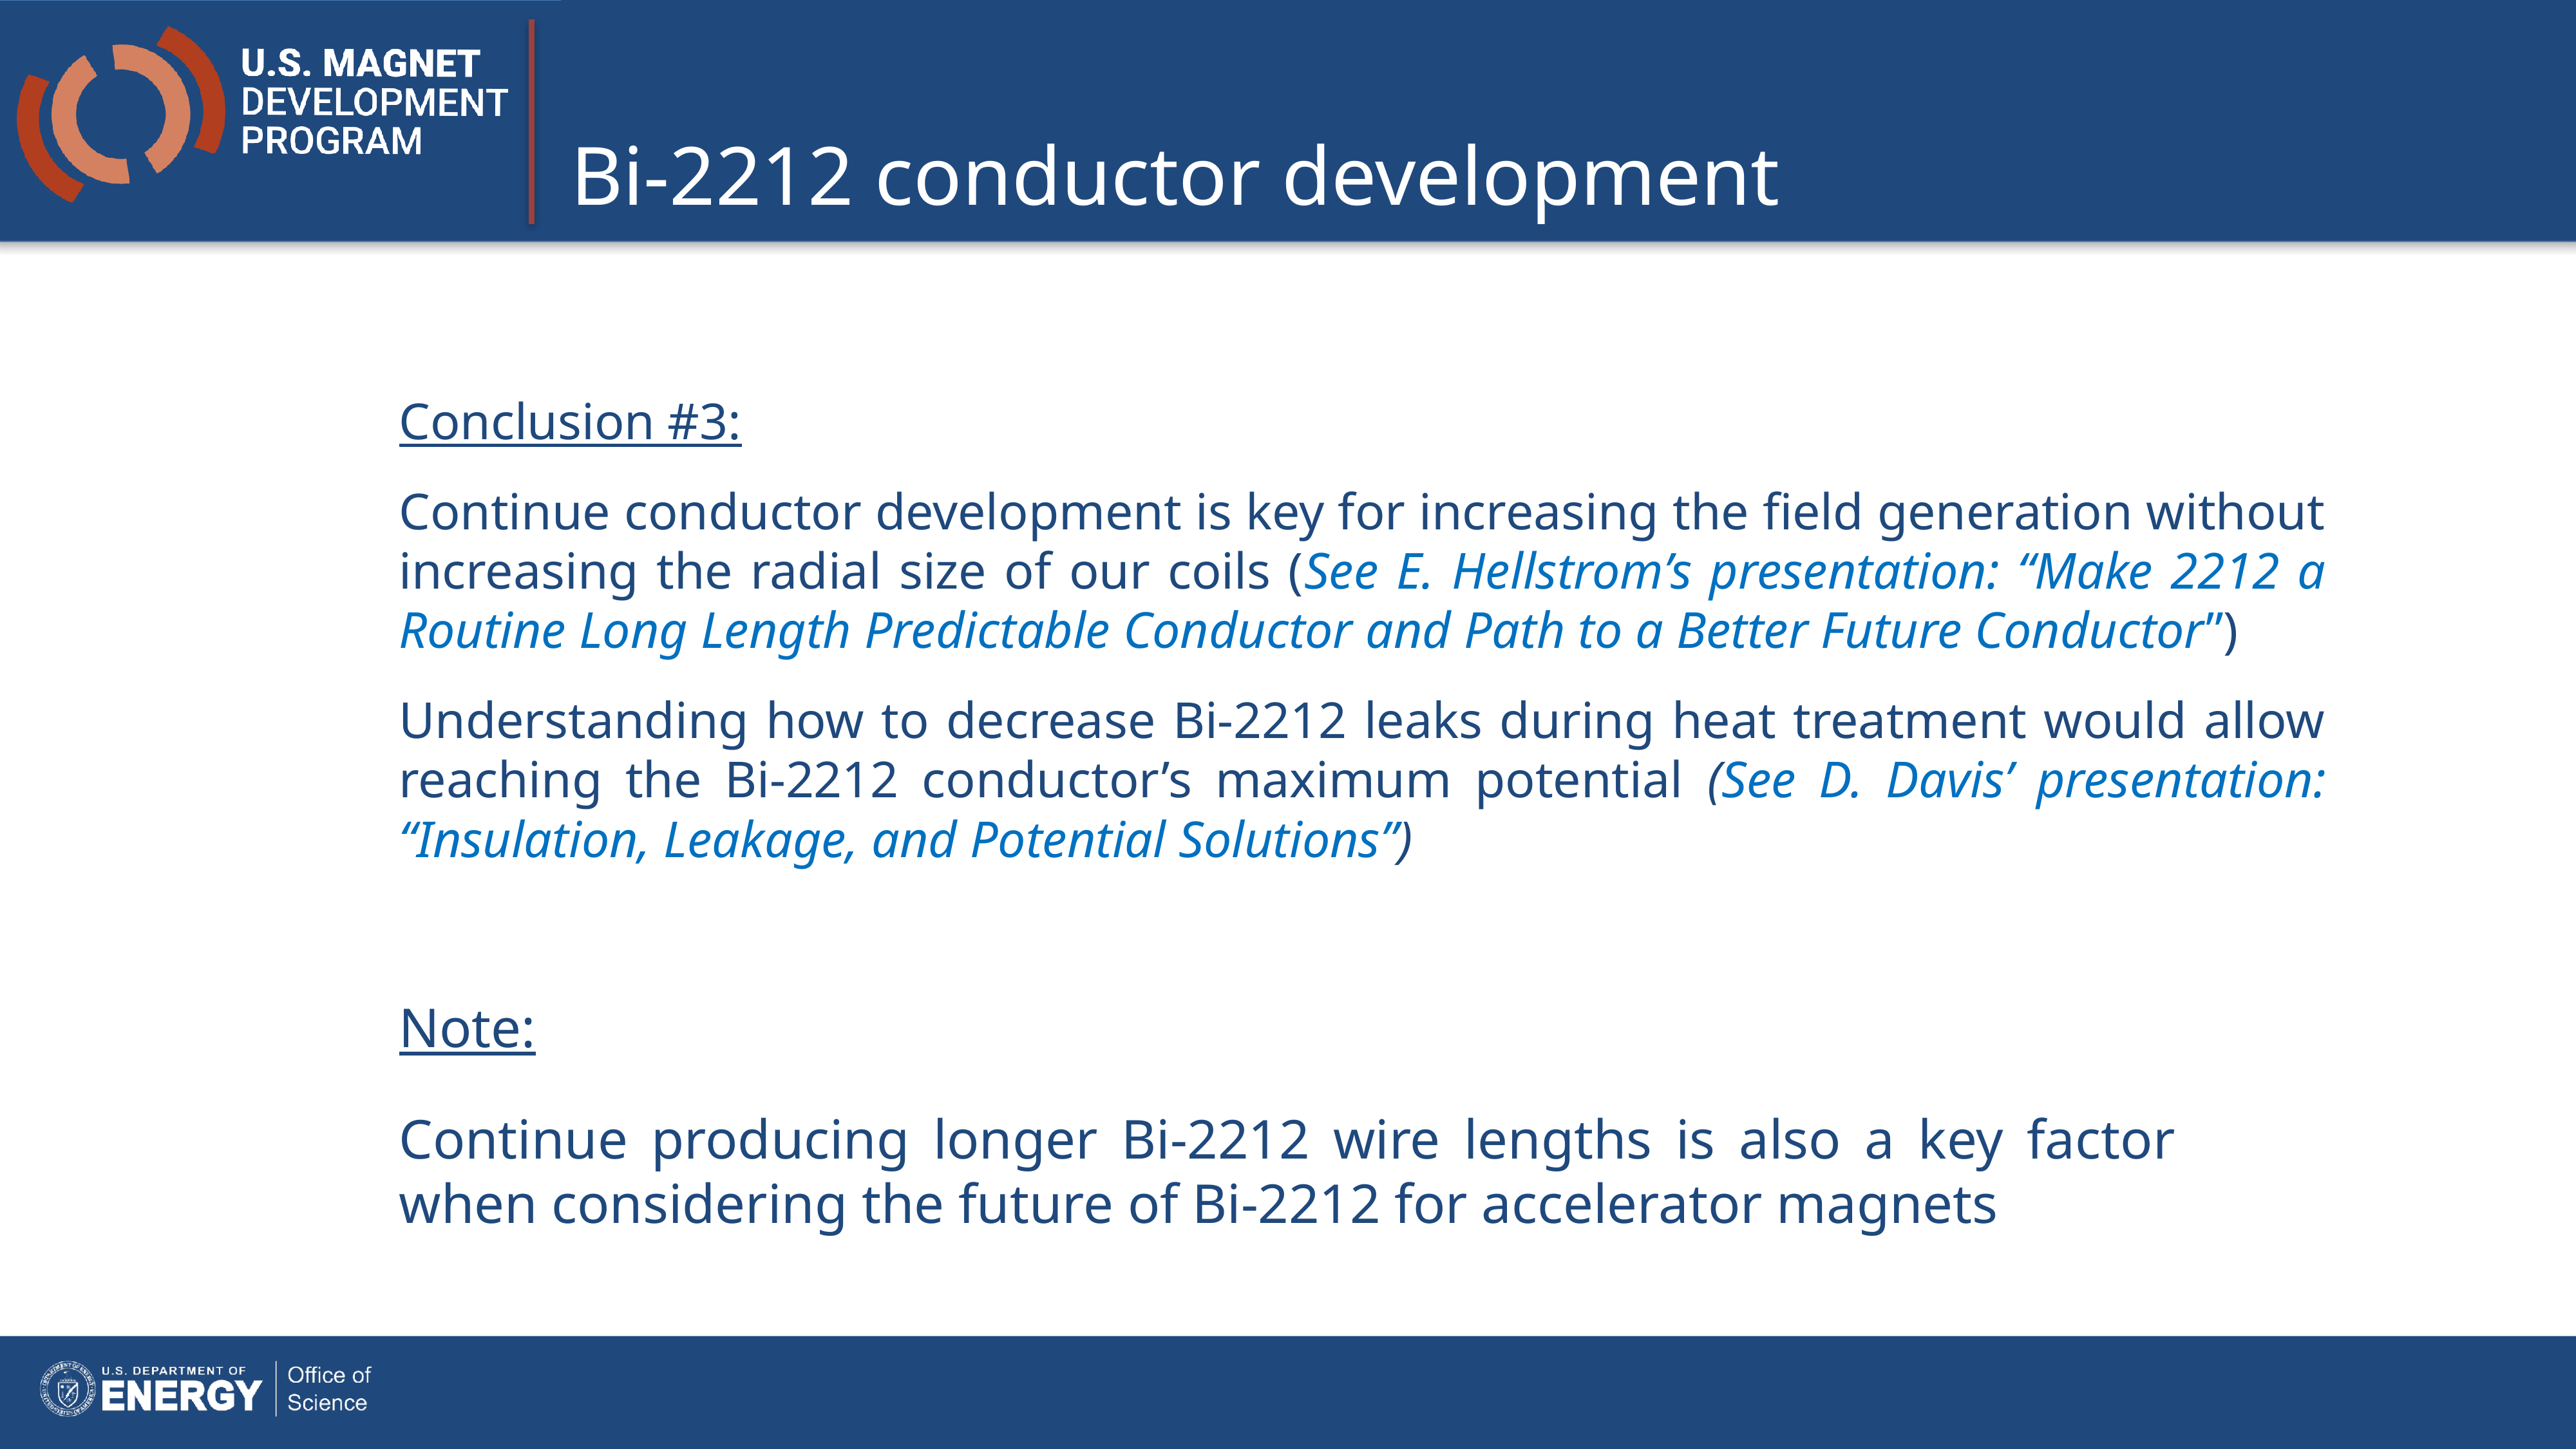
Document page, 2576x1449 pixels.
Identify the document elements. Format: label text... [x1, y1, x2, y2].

picture [40, 1361, 372, 1417]
text_box Bi-2212 conductor development [561, 0, 2576, 231]
text_box Conclusion #3: Continue conductor development is key for increasing the field generation without increasing the radial size of our coils (See E. Hellstrom’s presentation: “Make 2212 a Routine Long Length Predictable Conductor and Path to a Better Future Conductor”) Understanding how to decrease Bi-2212 leaks during heat treatment would allow reaching the Bi-2212 conductor’s maximum potential (See D. Davis’ presentation: “Insulation, Leakage, and Potential Solutions”) [389, 380, 2336, 920]
picture [17, 26, 508, 203]
text_box Note: Continue producing longer Bi-2212 wire lengths is also a key factor when considering the future of Bi-2212 for accelerator magnets [389, 984, 2187, 1338]
